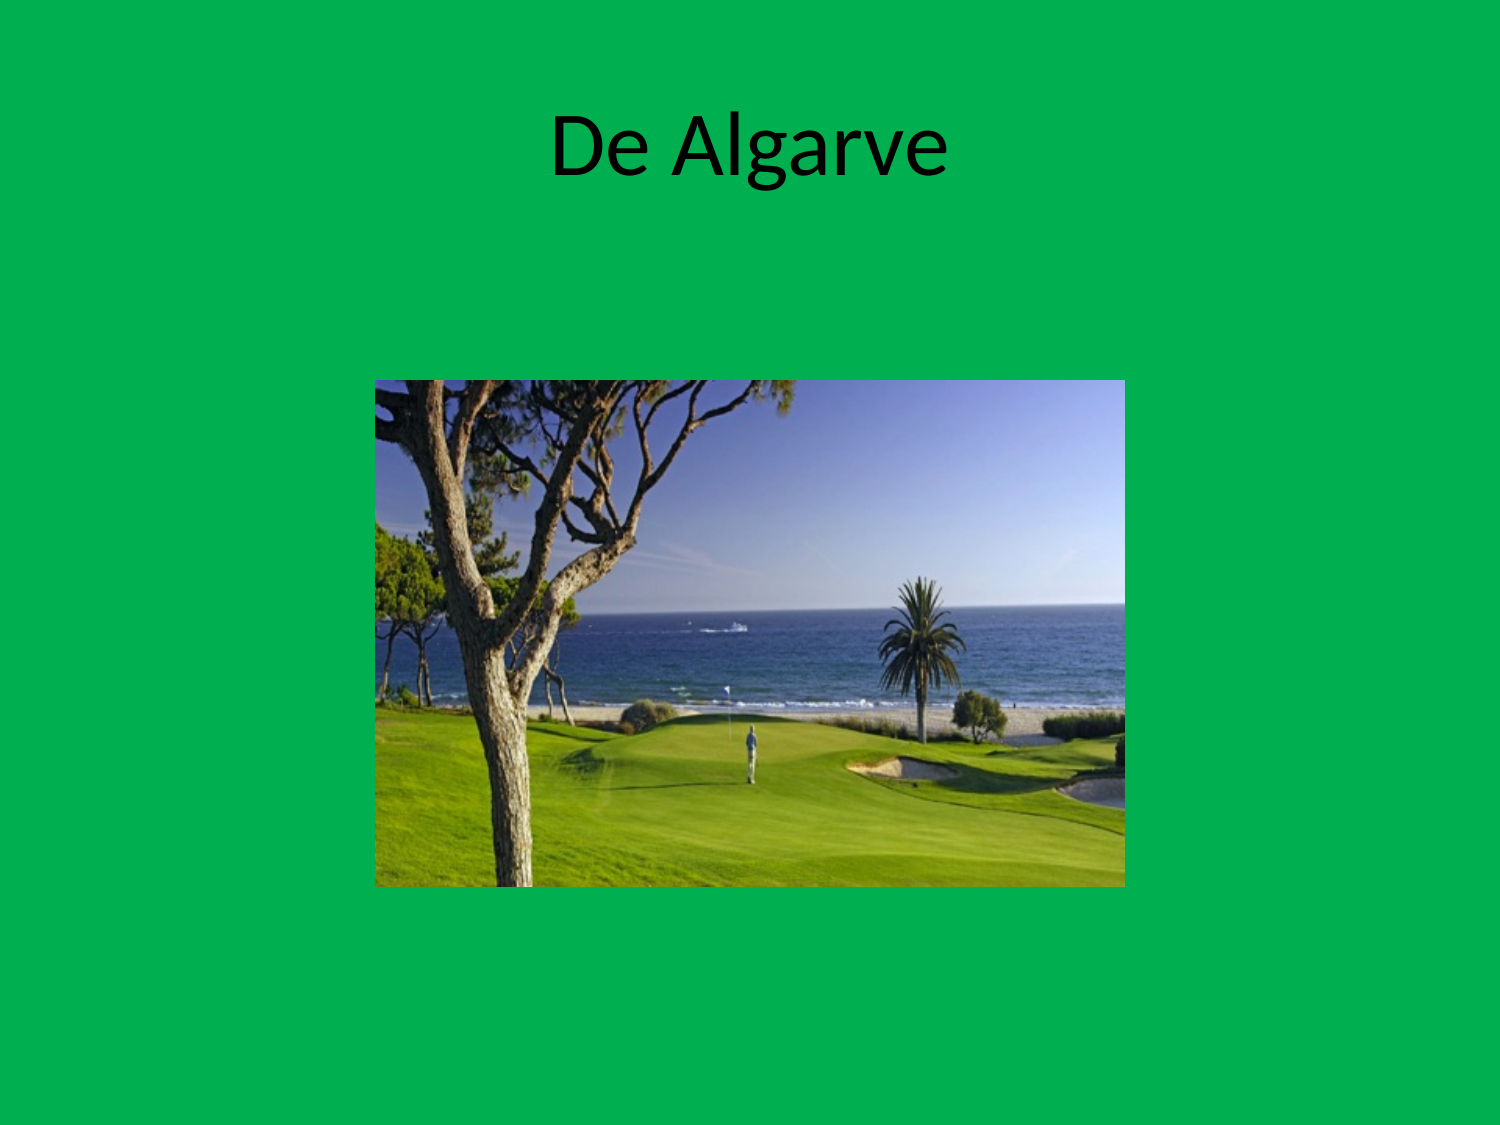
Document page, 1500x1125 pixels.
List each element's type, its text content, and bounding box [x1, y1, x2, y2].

title De Algarve [75, 45, 1425, 233]
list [374, 380, 1126, 888]
